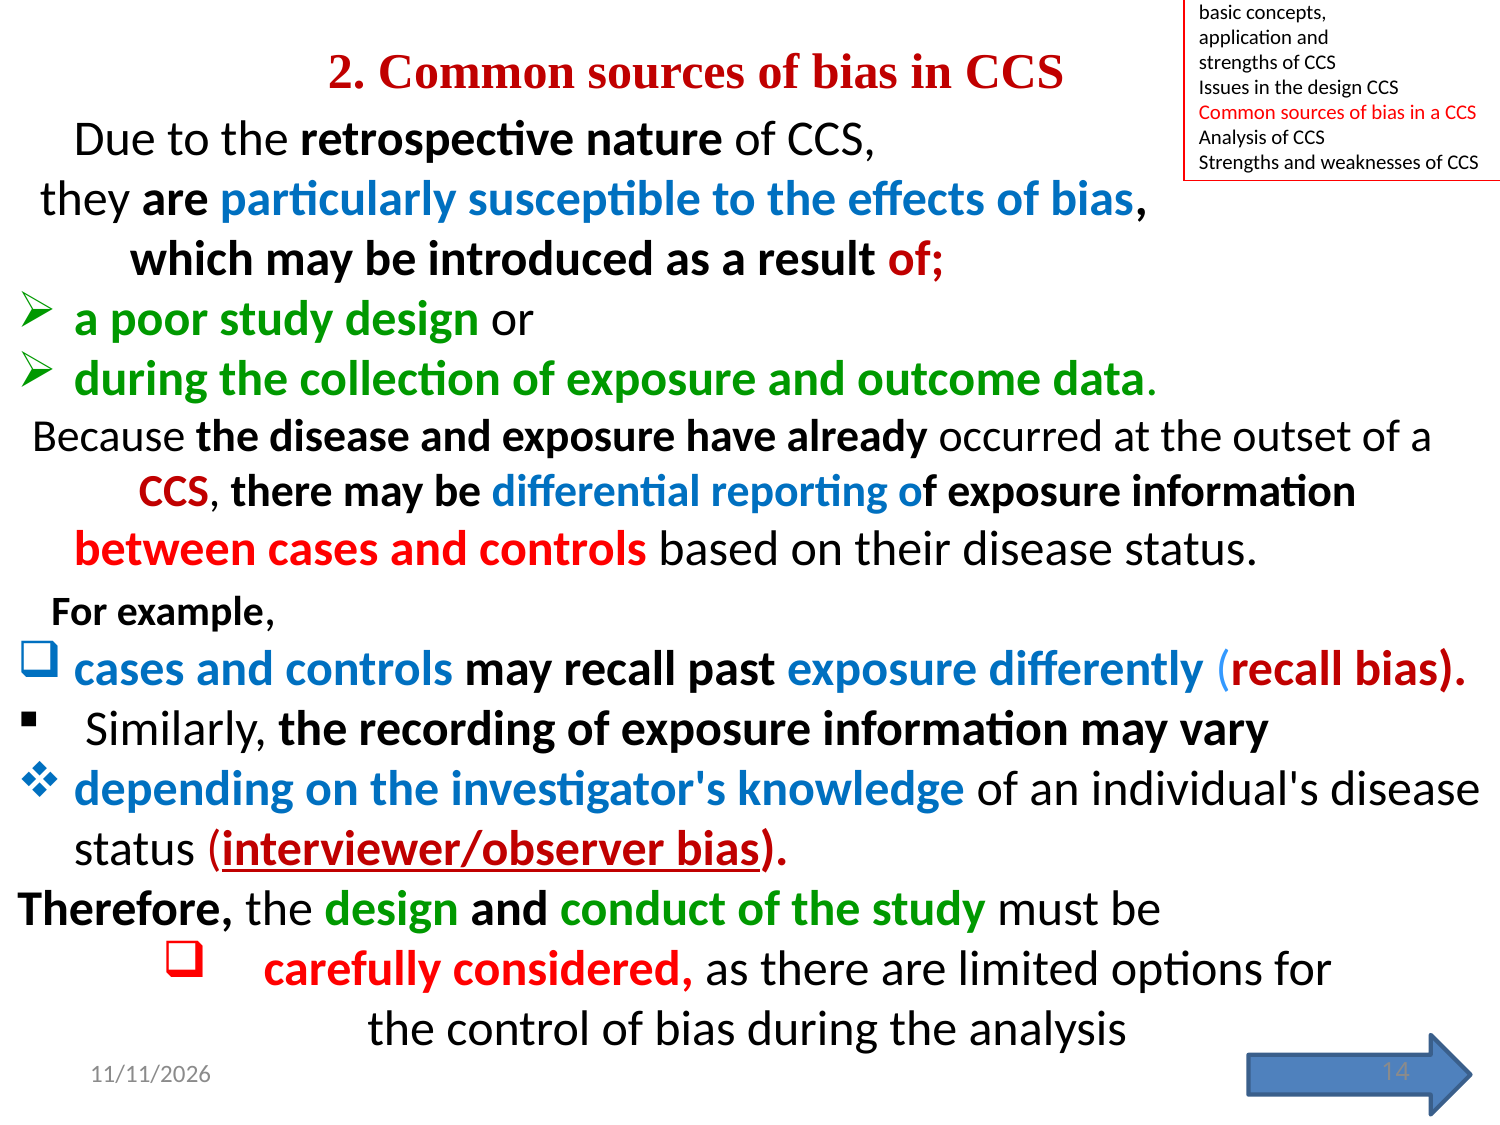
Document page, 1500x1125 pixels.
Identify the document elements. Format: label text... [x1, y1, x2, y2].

text_box basic concepts, application and strengths of CCS Issues in the design CCS Common sources of bias in a CCS Analysis of CCS Strengths and weaknesses of CCS [1184, 0, 1500, 98]
text_box 2. Common sources of bias in CCS [313, 30, 1341, 98]
slide_number 14 [1074, 1042, 1425, 1103]
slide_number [75, 1042, 425, 1103]
text_box Due to the retrospective nature of CCS, they are particularly susceptible to the effects of bias, which may be introduced as a result of; a poor study design or during the collection of exposure and outcome data. Because the disease and exposure have already occurred at the outset of a CCS, there may be differential reporting of exposure information between cases and controls based on their disease status. For example, cases and controls may recall past exposure differently (recall bias). Similarly, the recording of exposure information may vary depending on the investigator's knowledge of an individual's disease status (interviewer/observer bias). Therefore, the design and conduct of the study must be carefully considered, as there are limited options for the control of bias during the analysis [2, 98, 1500, 1063]
text_box [1425, 1032, 1473, 1117]
